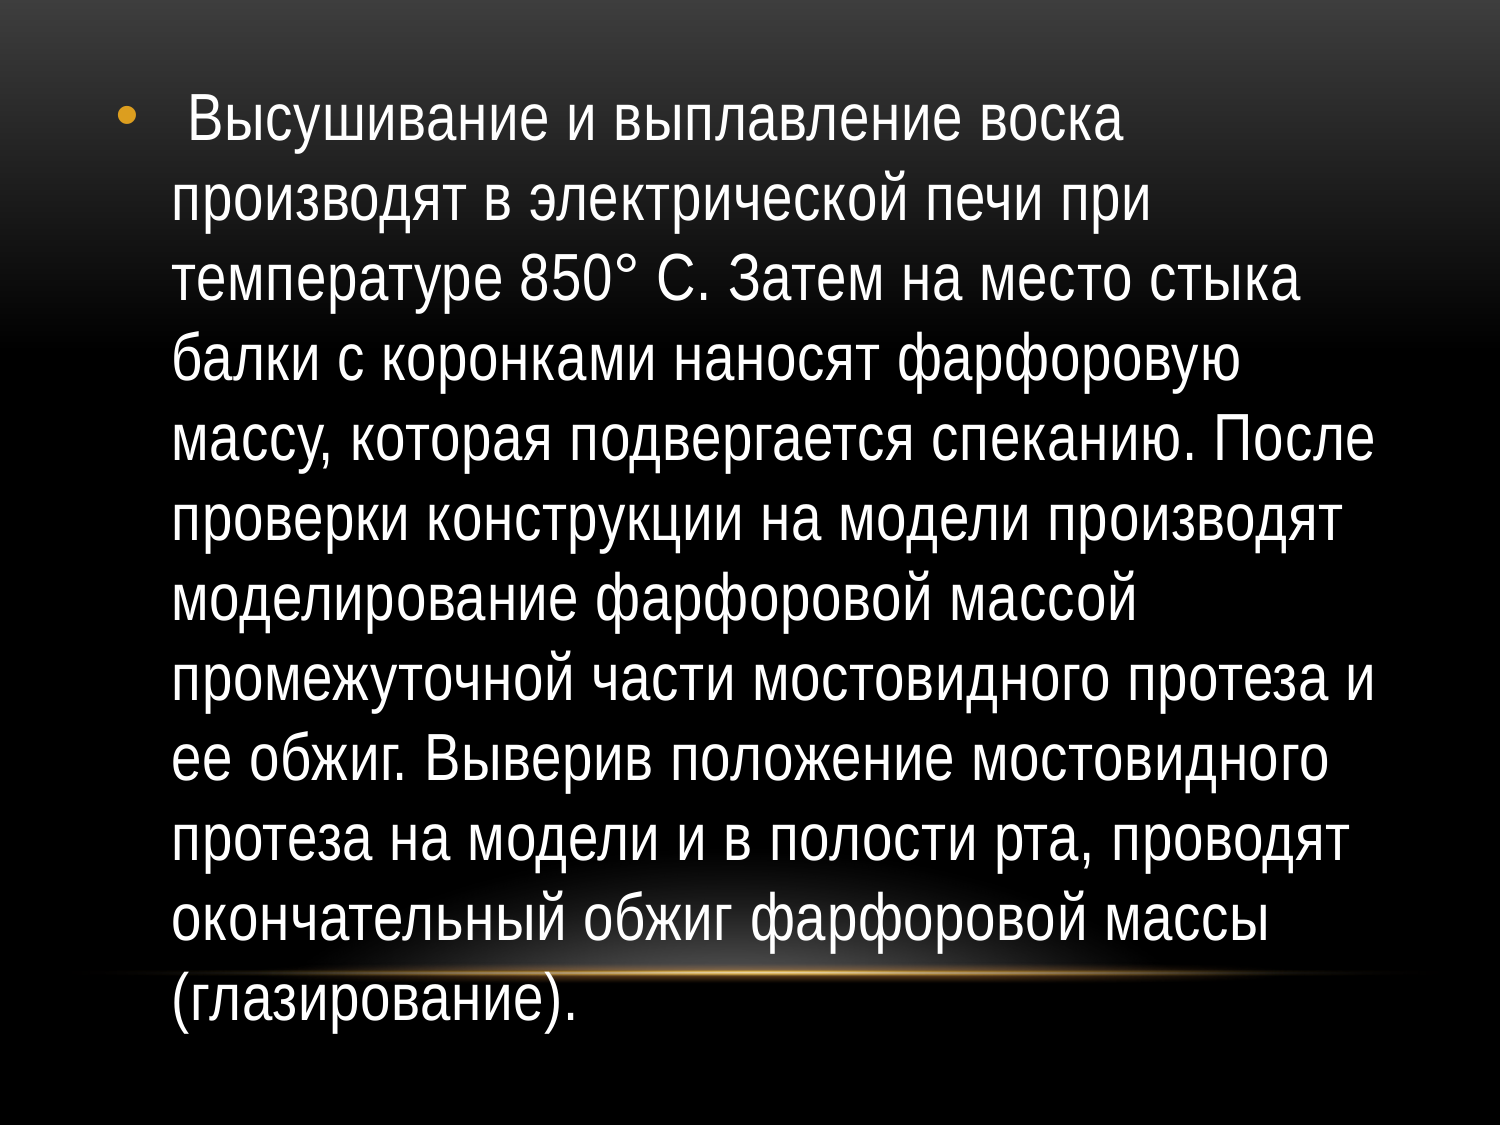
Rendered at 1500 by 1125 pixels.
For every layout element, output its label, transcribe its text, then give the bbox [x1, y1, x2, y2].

picture [0, 0, 1500, 1125]
list Высушивание и выплавление воска производят в электрической печи при температуре 850° С. Затем на место стыка балки с коронками наносят фарфоровую массу, которая подвергается спеканию. После проверки конструкции на модели производят моделирование фарфоровой массой промежуточной части мостовидного протеза и ее обжиг. Выверив положение мостовидного протеза на модели и в полости рта, проводят окончательный обжиг фарфоровой массы (глазирование). [100, 66, 1401, 742]
